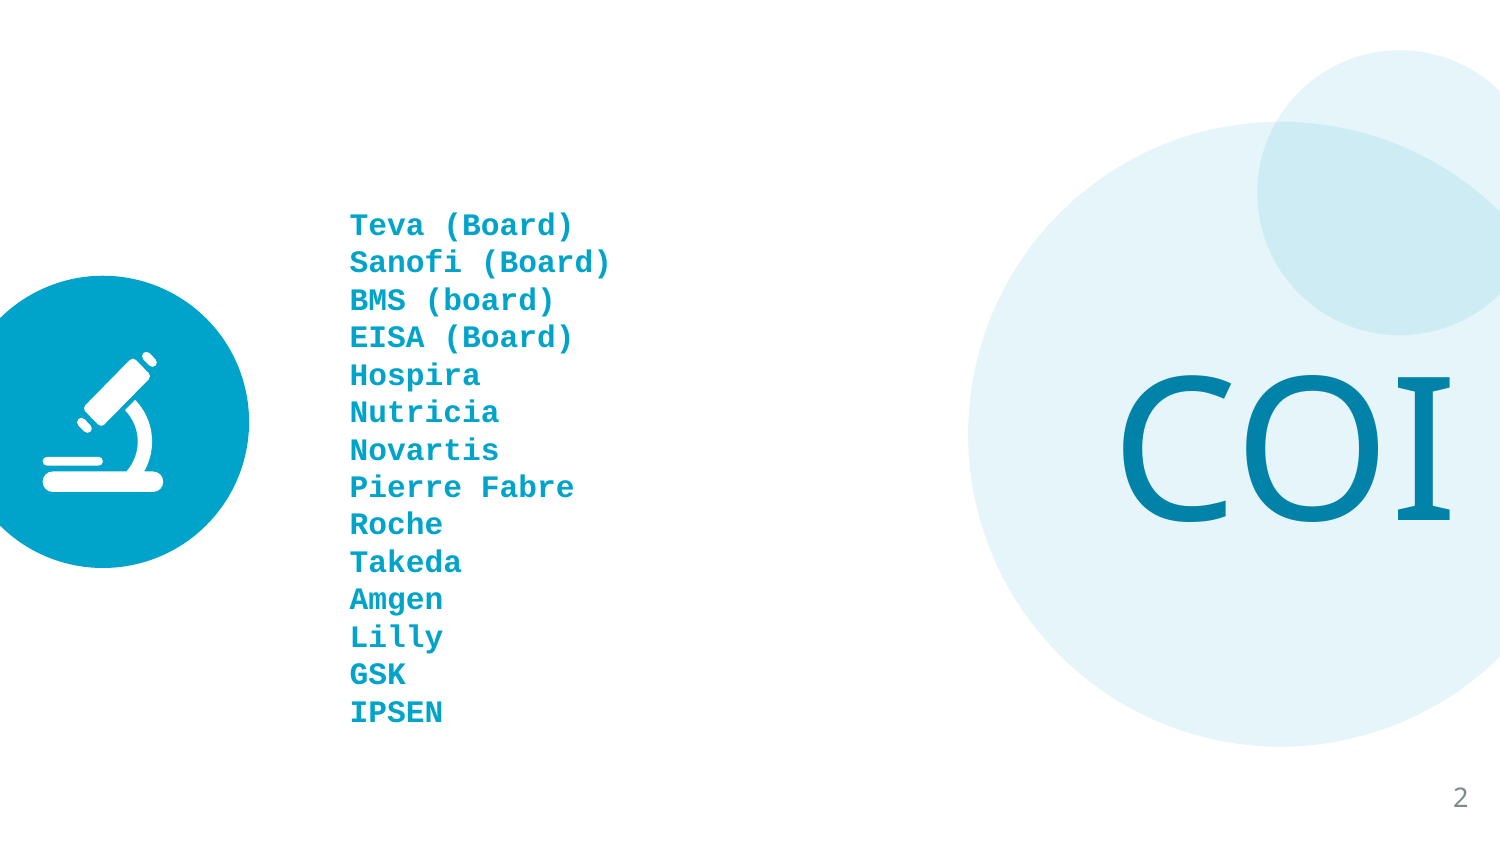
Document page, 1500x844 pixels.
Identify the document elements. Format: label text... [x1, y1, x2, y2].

text_box Teva (Board) Sanofi (Board) BMS (board) EISA (Board) Hospira Nutricia Novartis Pierre Fabre Roche Takeda Amgen Lilly GSK IPSEN [334, 196, 677, 736]
text_box [0, 275, 250, 568]
text_box [42, 399, 164, 492]
title COI [1111, 360, 1500, 551]
slide_number 2 [1411, 775, 1469, 822]
text_box [142, 351, 157, 367]
text_box [83, 358, 151, 426]
